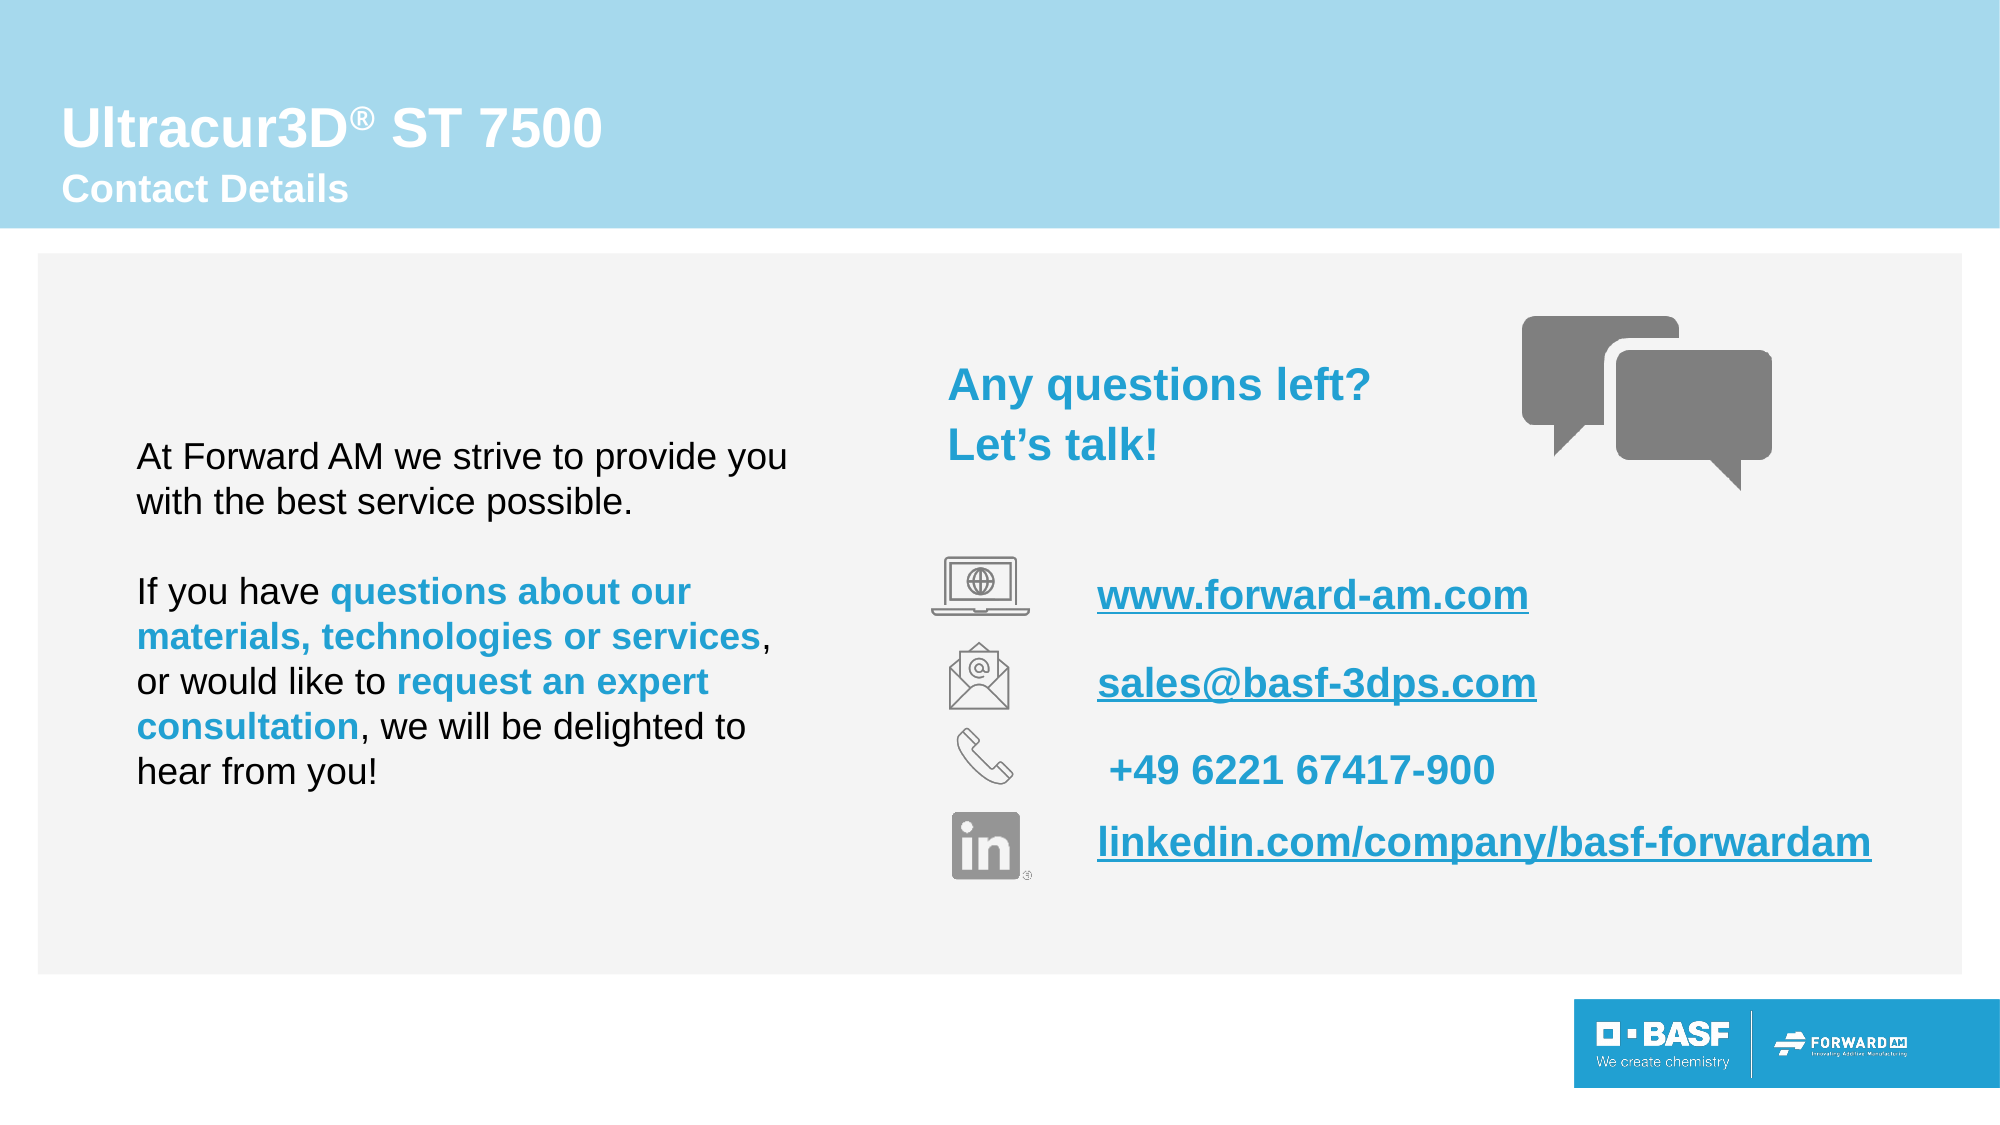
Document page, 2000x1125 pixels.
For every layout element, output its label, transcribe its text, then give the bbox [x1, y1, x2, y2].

text_box Ultracur3D® ST 7500 Contact Details [61, 69, 827, 229]
picture [951, 722, 1019, 790]
picture [941, 638, 1017, 714]
text_box At Forward AM we strive to provide you with the best service possible. If you have questions about our materials, technologies or services, or would like to request an expert consultation, we will be delighted to hear from you! [121, 424, 816, 800]
picture [952, 812, 1032, 880]
text_box [37, 252, 1963, 976]
text_box [0, 0, 2000, 229]
text_box Any questions left? Let’s talk! www.forward-am.com sales@basf-3dps.com +49 6221 67417-900 linkedin.com/company/basf-forwardam [947, 333, 1497, 542]
picture [929, 534, 1032, 637]
picture [1497, 253, 1797, 553]
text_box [1574, 999, 2000, 1088]
